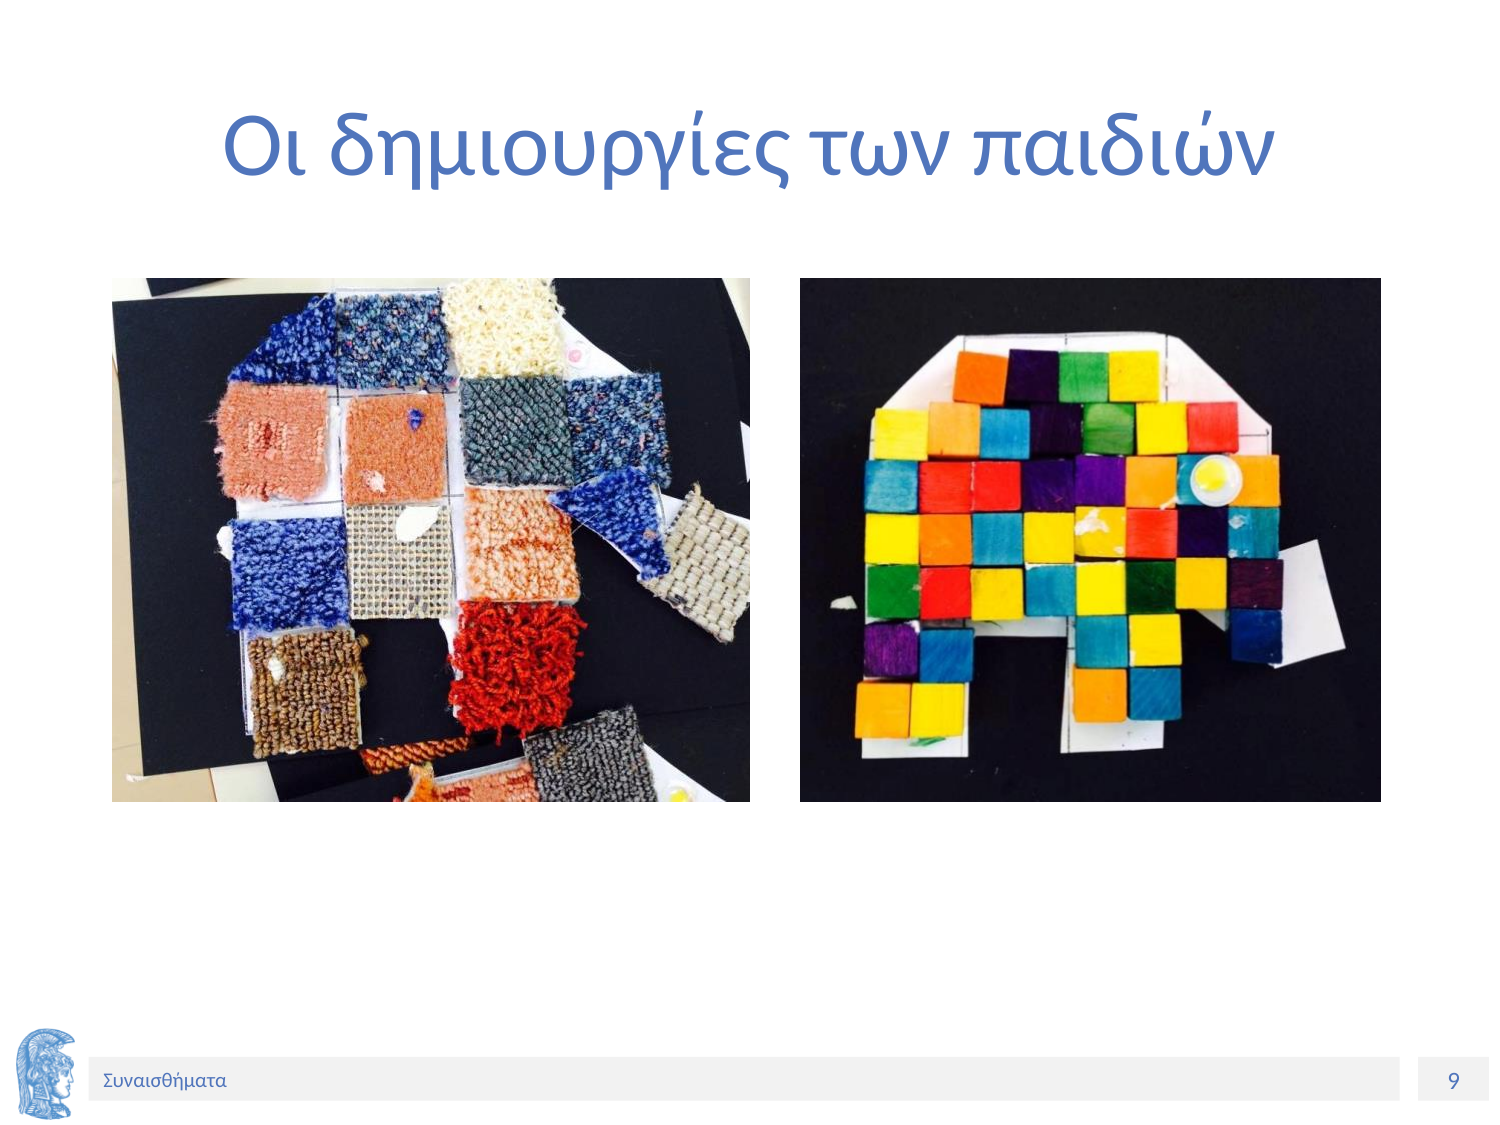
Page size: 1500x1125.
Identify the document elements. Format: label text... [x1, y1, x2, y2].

picture [9, 1025, 81, 1120]
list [111, 278, 751, 803]
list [799, 278, 1381, 803]
title Οι δημιουργίες των παιδιών [75, 45, 1425, 233]
